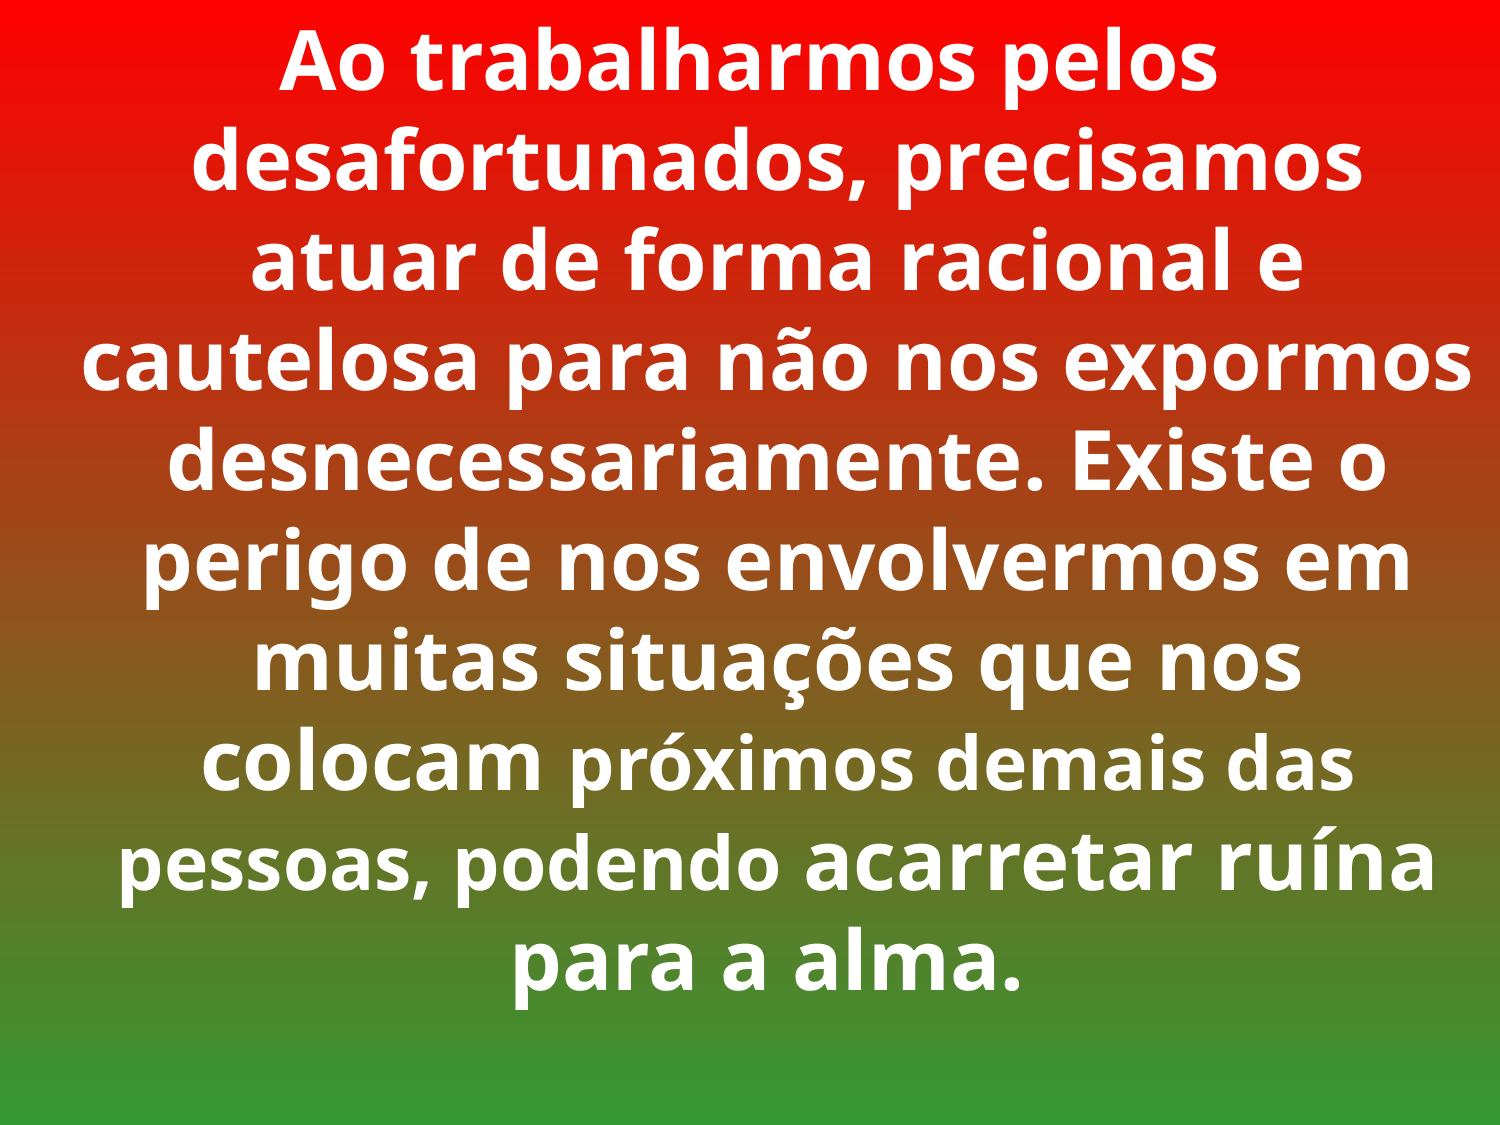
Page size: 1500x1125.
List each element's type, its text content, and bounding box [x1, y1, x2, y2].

list Ao trabalharmos pelos desafortunados, precisamos atuar de forma racional e cautelosa para não nos expormos desnecessariamente. Existe o perigo de nos envolvermos em muitas situações que nos colocam próximos demais das pessoas, podendo acarretar ruína para a alma. [0, 0, 1500, 1125]
